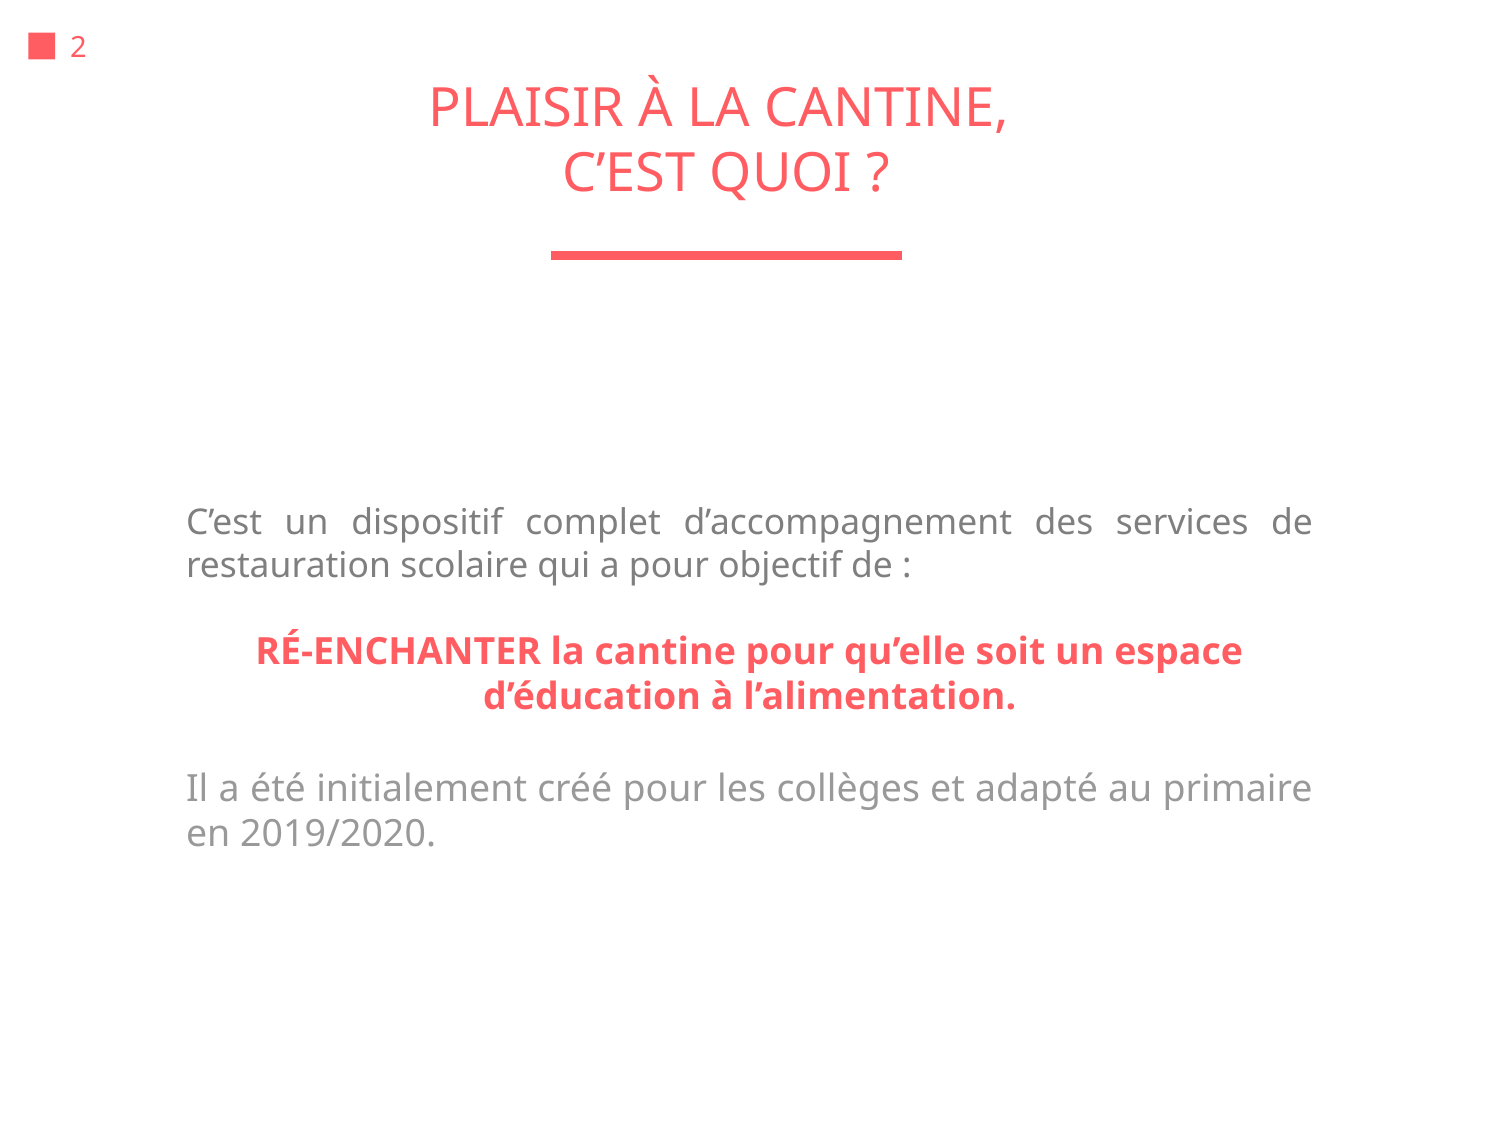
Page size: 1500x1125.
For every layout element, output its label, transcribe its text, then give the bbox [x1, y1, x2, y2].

title PLAISIR À LA CANTINE, C’EST QUOI ? [47, 113, 1406, 210]
text_box C’est un dispositif complet d’accompagnement des services de restauration scolaire qui a pour objectif de : RÉ-ENCHANTER la cantine pour qu’elle soit un espace d’éducation à l’alimentation. Il a été initialement créé pour les collèges et adapté au primaire en 2019/2020. [171, 491, 1329, 862]
